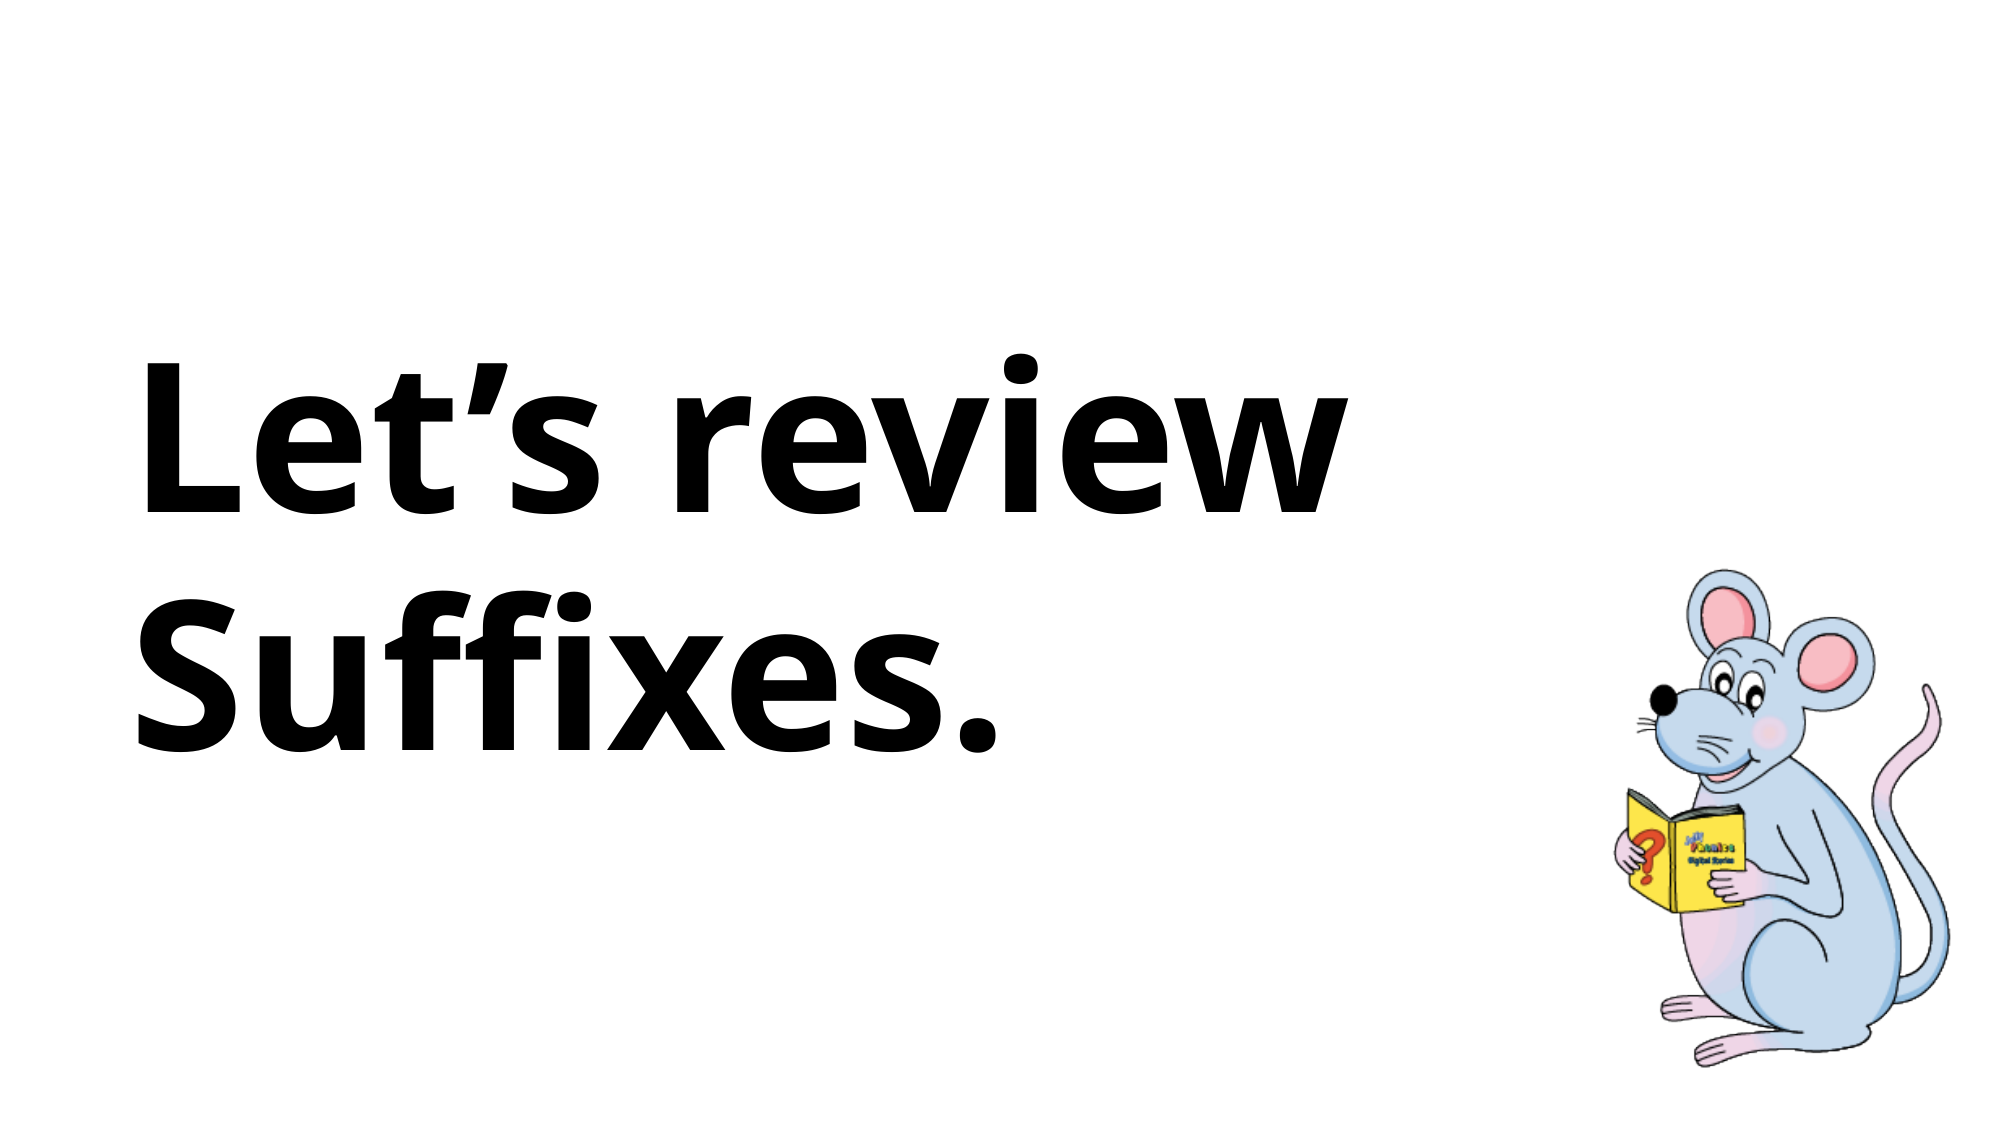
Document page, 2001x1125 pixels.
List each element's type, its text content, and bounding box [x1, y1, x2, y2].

picture [1604, 562, 1952, 1073]
text_box Let’s review Suffixes. [115, 325, 1566, 818]
